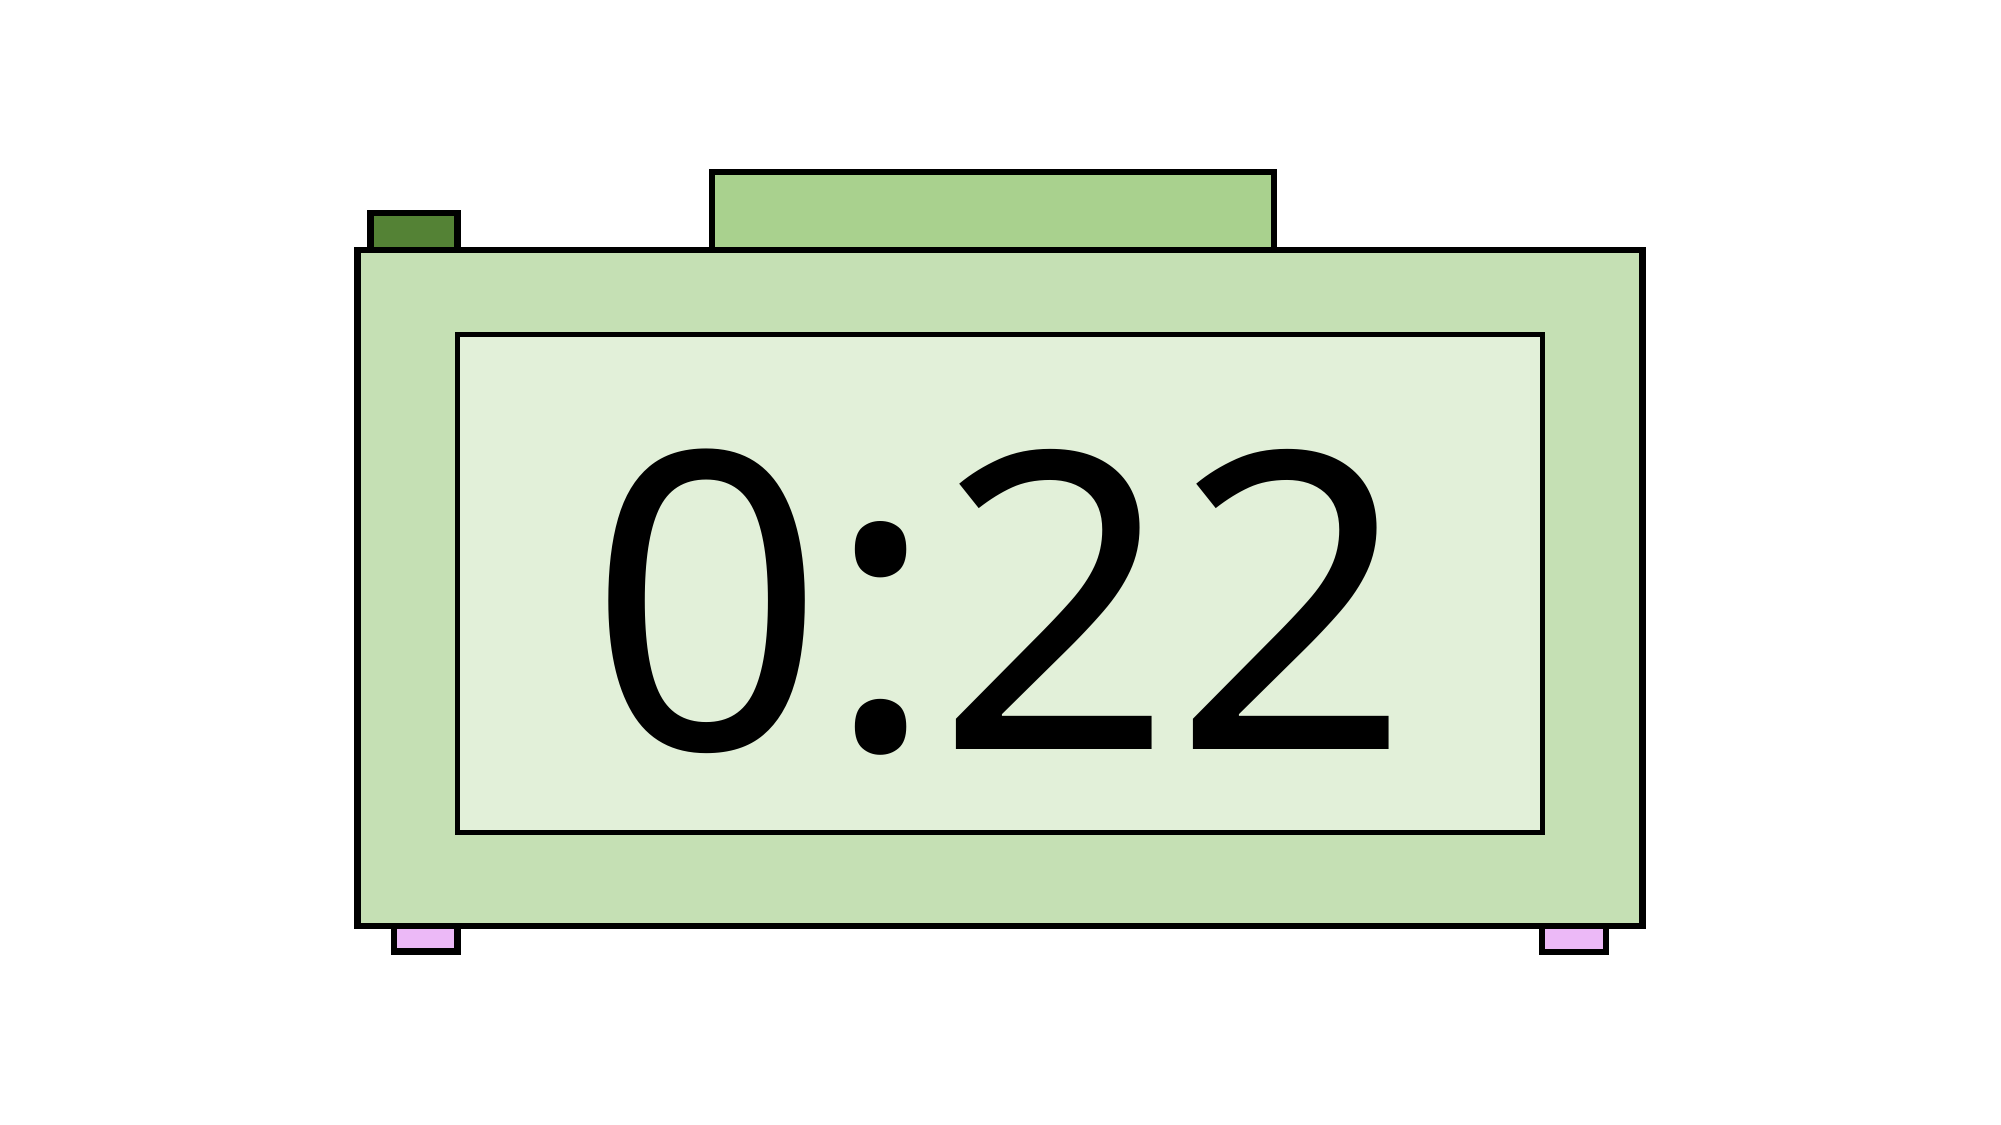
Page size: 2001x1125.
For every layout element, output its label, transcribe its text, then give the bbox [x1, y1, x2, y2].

text_box [357, 249, 1643, 927]
text_box [369, 212, 459, 249]
text_box 0:22 [456, 334, 1543, 834]
text_box [1541, 927, 1607, 953]
text_box [711, 171, 1275, 249]
text_box [393, 927, 459, 952]
